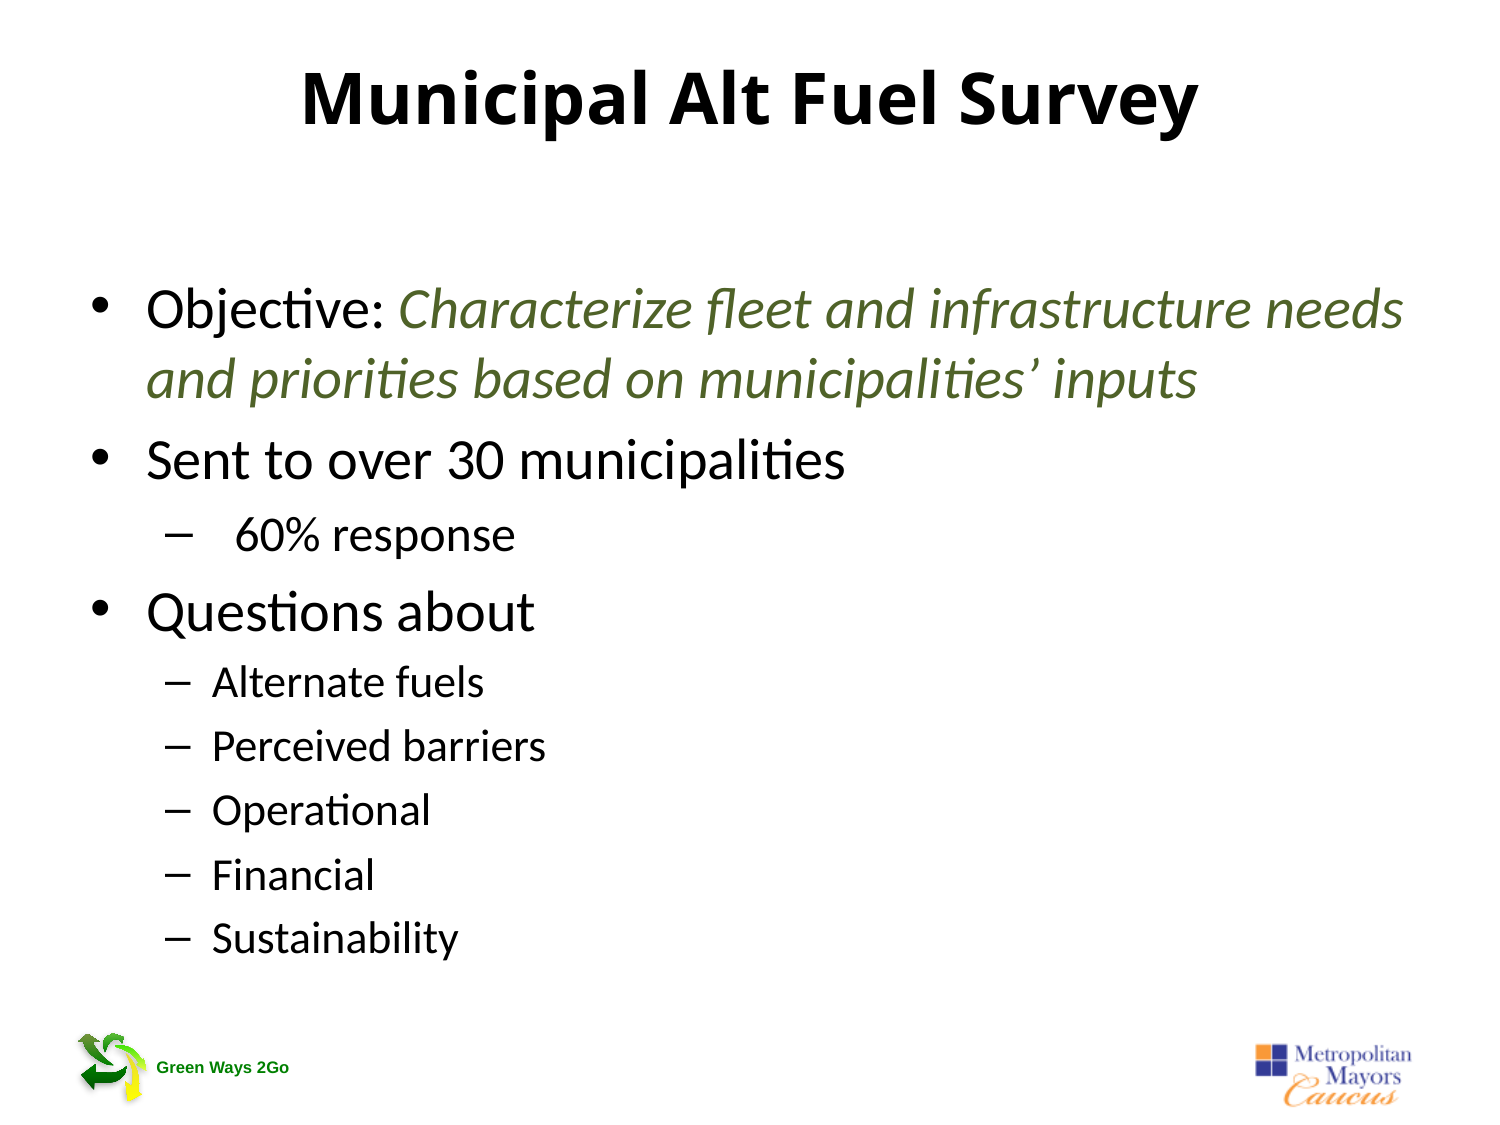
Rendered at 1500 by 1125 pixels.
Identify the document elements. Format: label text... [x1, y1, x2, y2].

picture [1250, 1039, 1423, 1117]
list Objective: Characterize fleet and infrastructure needs and priorities based on municipalities’ inputs Sent to over 30 municipalities 60% response Questions about Alternate fuels Perceived barriers Operational Financial Sustainability [75, 262, 1425, 1039]
title Municipal Alt Fuel Survey [75, 45, 1425, 233]
